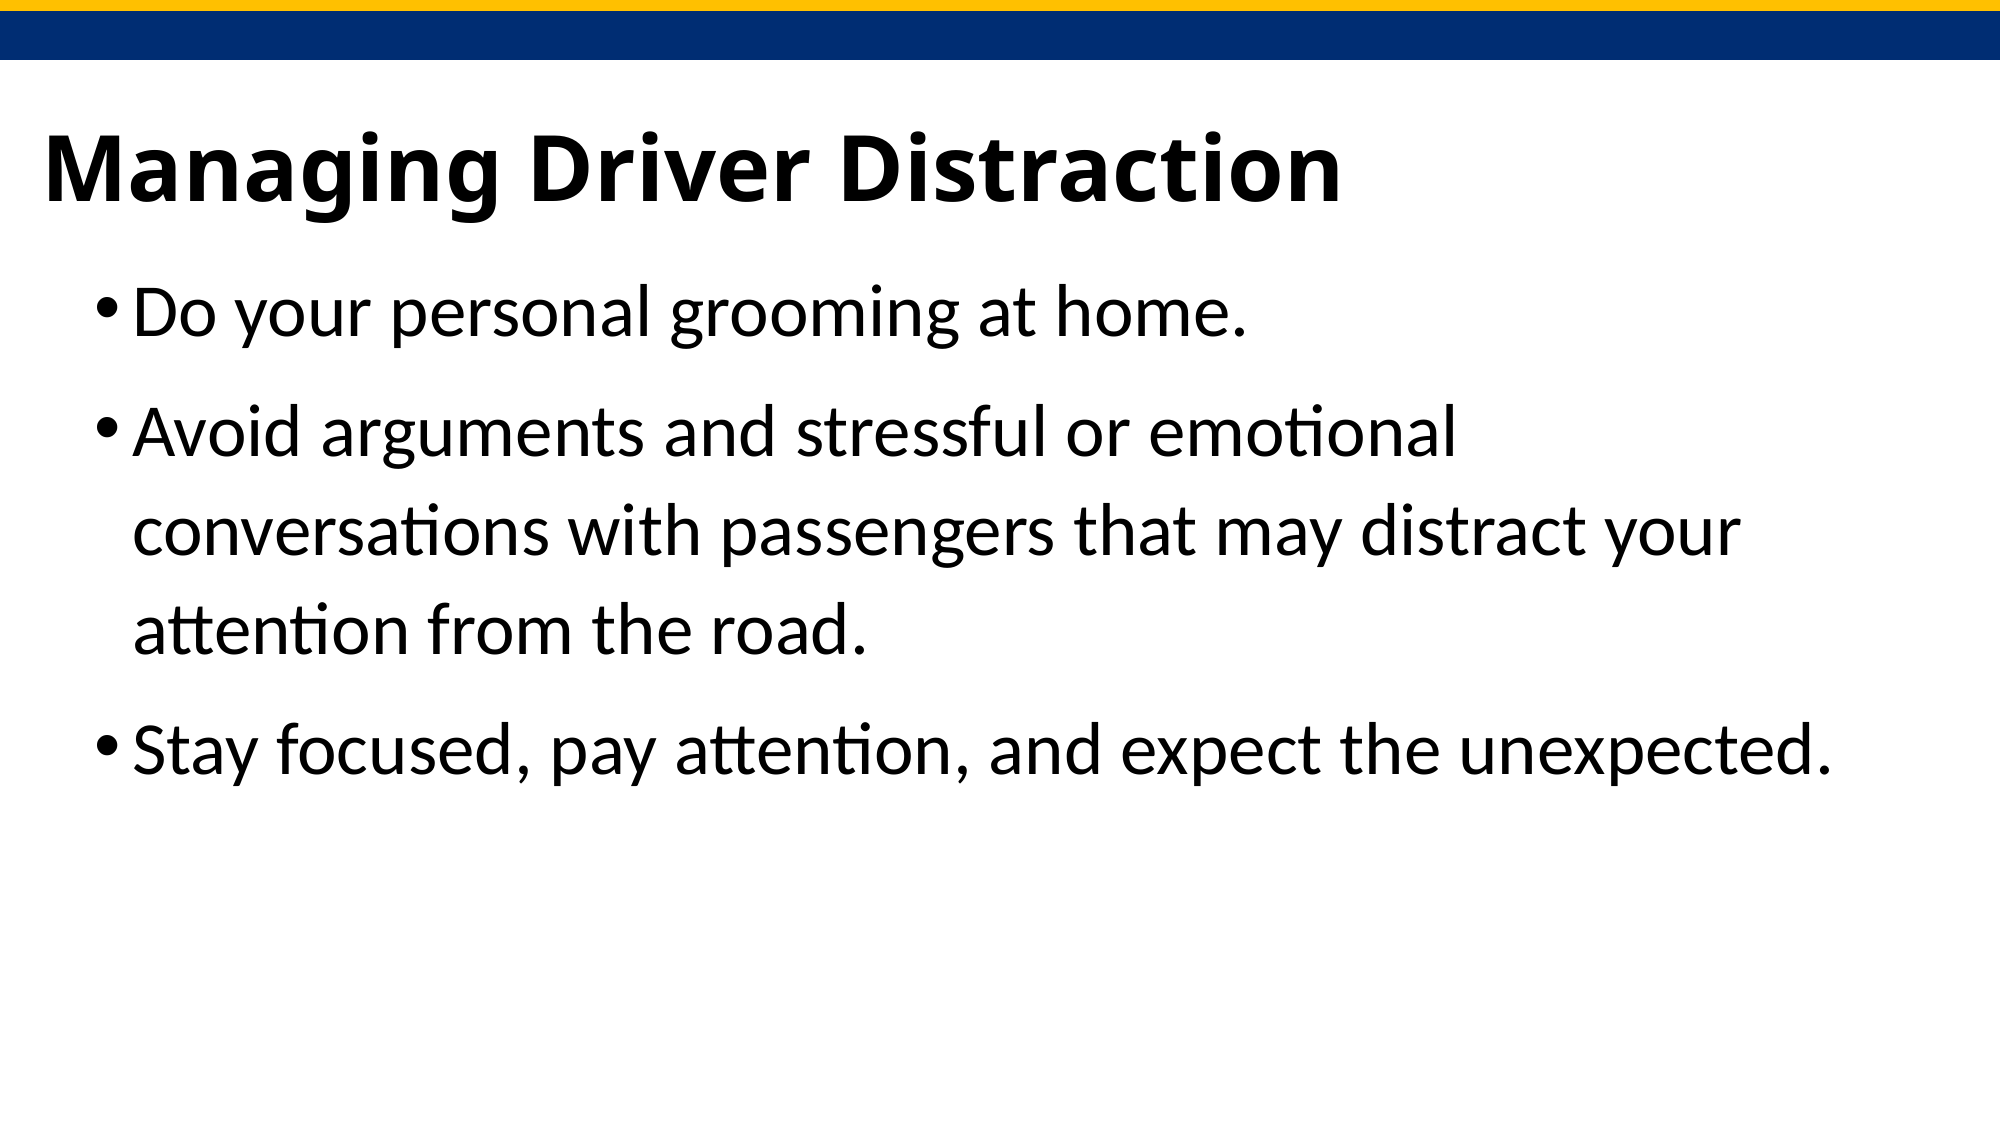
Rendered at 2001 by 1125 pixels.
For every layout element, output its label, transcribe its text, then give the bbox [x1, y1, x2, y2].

picture [0, 0, 2000, 60]
title Managing Driver Distraction [26, 63, 1752, 281]
list Do your personal grooming at home. Avoid arguments and stressful or emotional conversations with passengers that may distract your attention from the road. Stay focused, pay attention, and expect the unexpected. [79, 245, 1892, 1062]
